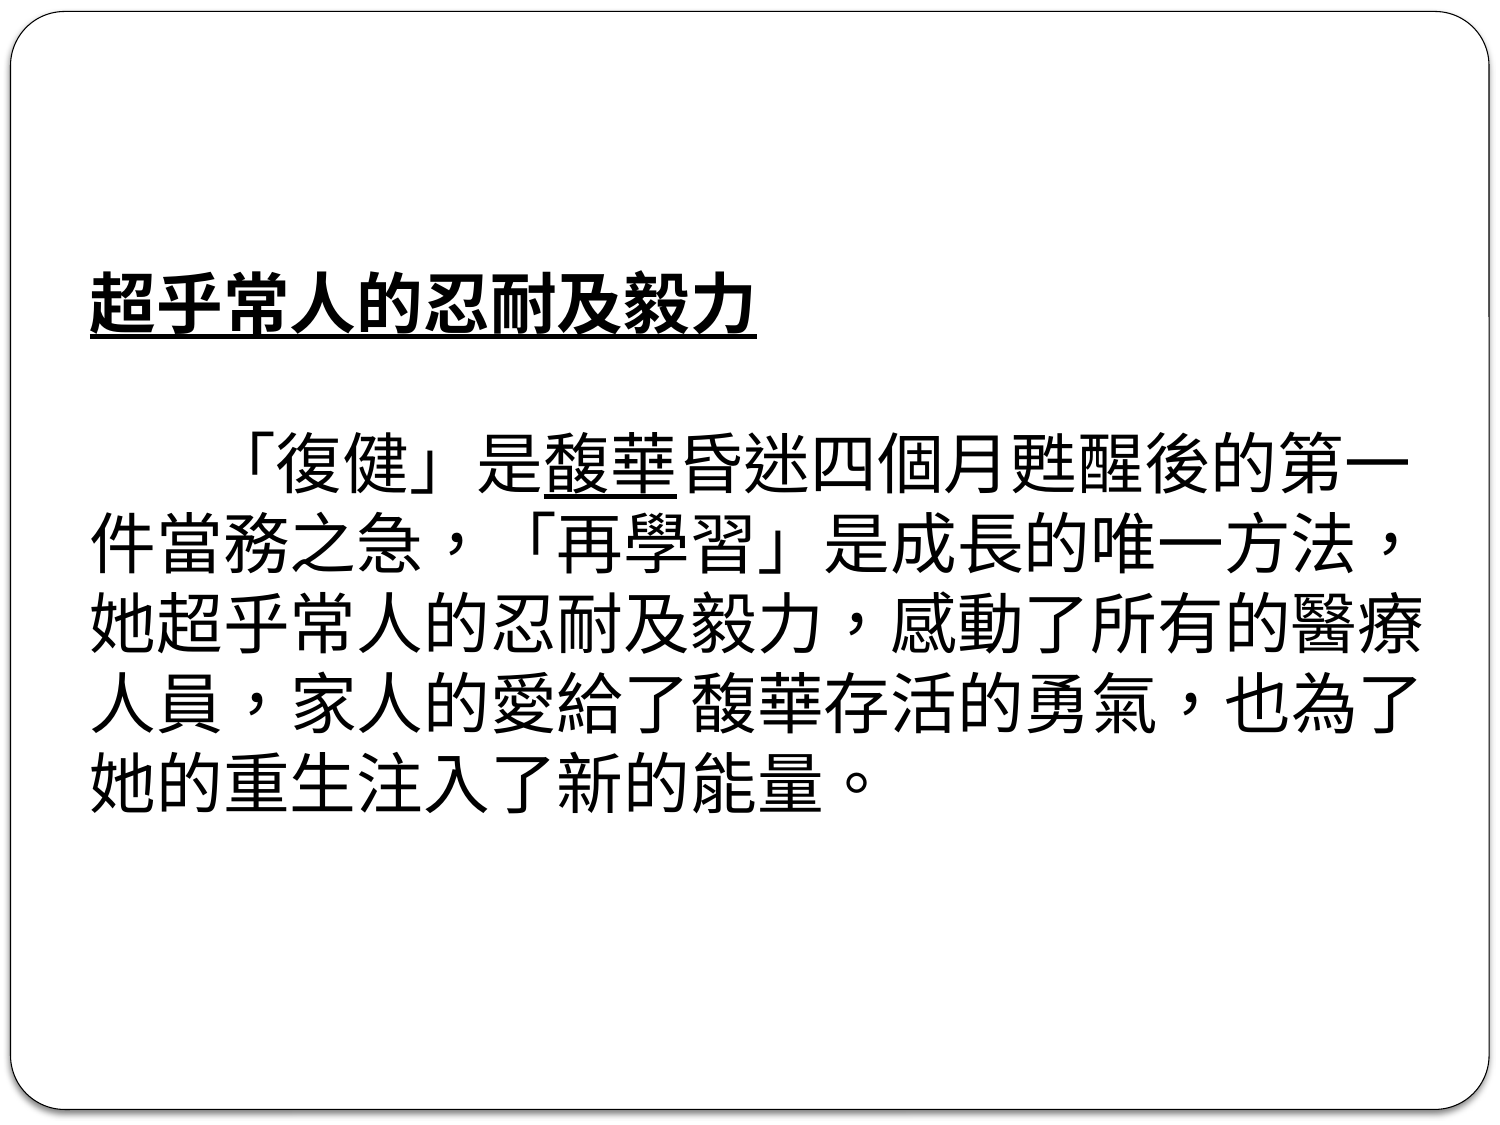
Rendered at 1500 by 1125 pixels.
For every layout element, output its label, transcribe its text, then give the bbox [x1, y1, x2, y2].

title 超乎常人的忍耐及毅力 「復健」是馥華昏迷四個月甦醒後的第一件當務之急，「再學習」是成長的唯一方法，她超乎常人的忍耐及毅力，感動了所有的醫療人員，家人的愛給了馥華存活的勇氣，也為了她的重生注入了新的能量。 [75, 45, 1447, 917]
